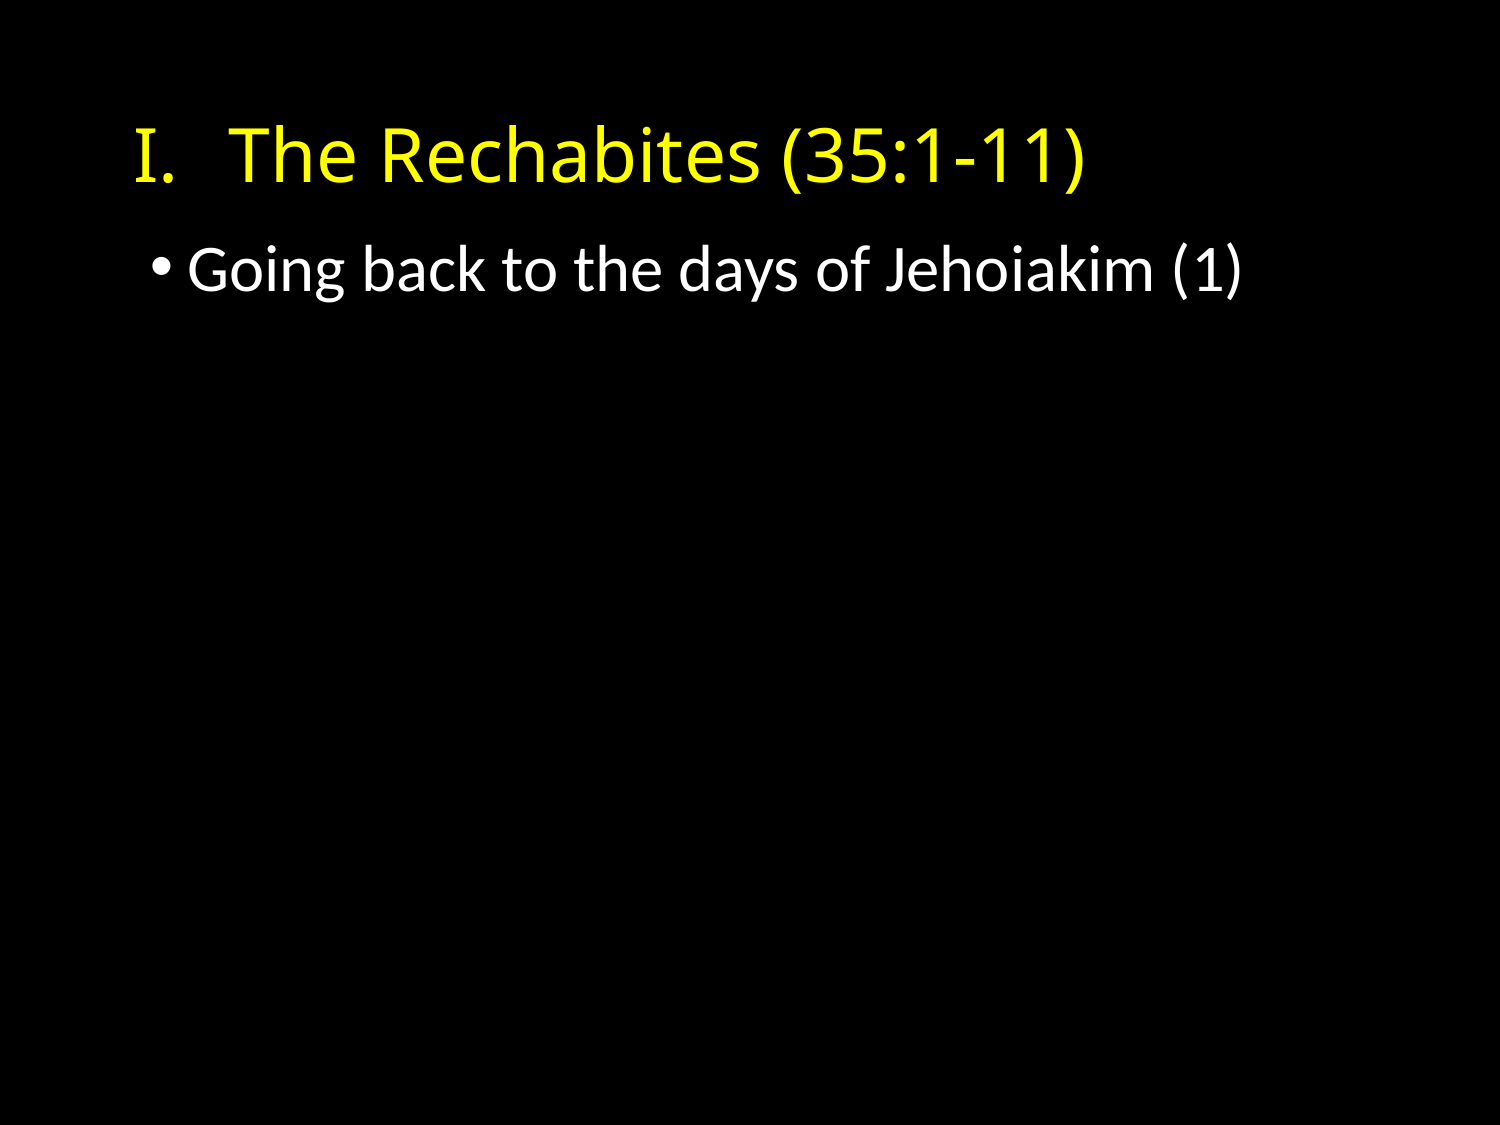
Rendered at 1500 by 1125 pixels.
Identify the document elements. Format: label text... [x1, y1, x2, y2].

list Going back to the days of Jehoiakim (1) [134, 226, 1366, 1021]
title The Rechabites (35:1-11) [103, 61, 1397, 243]
